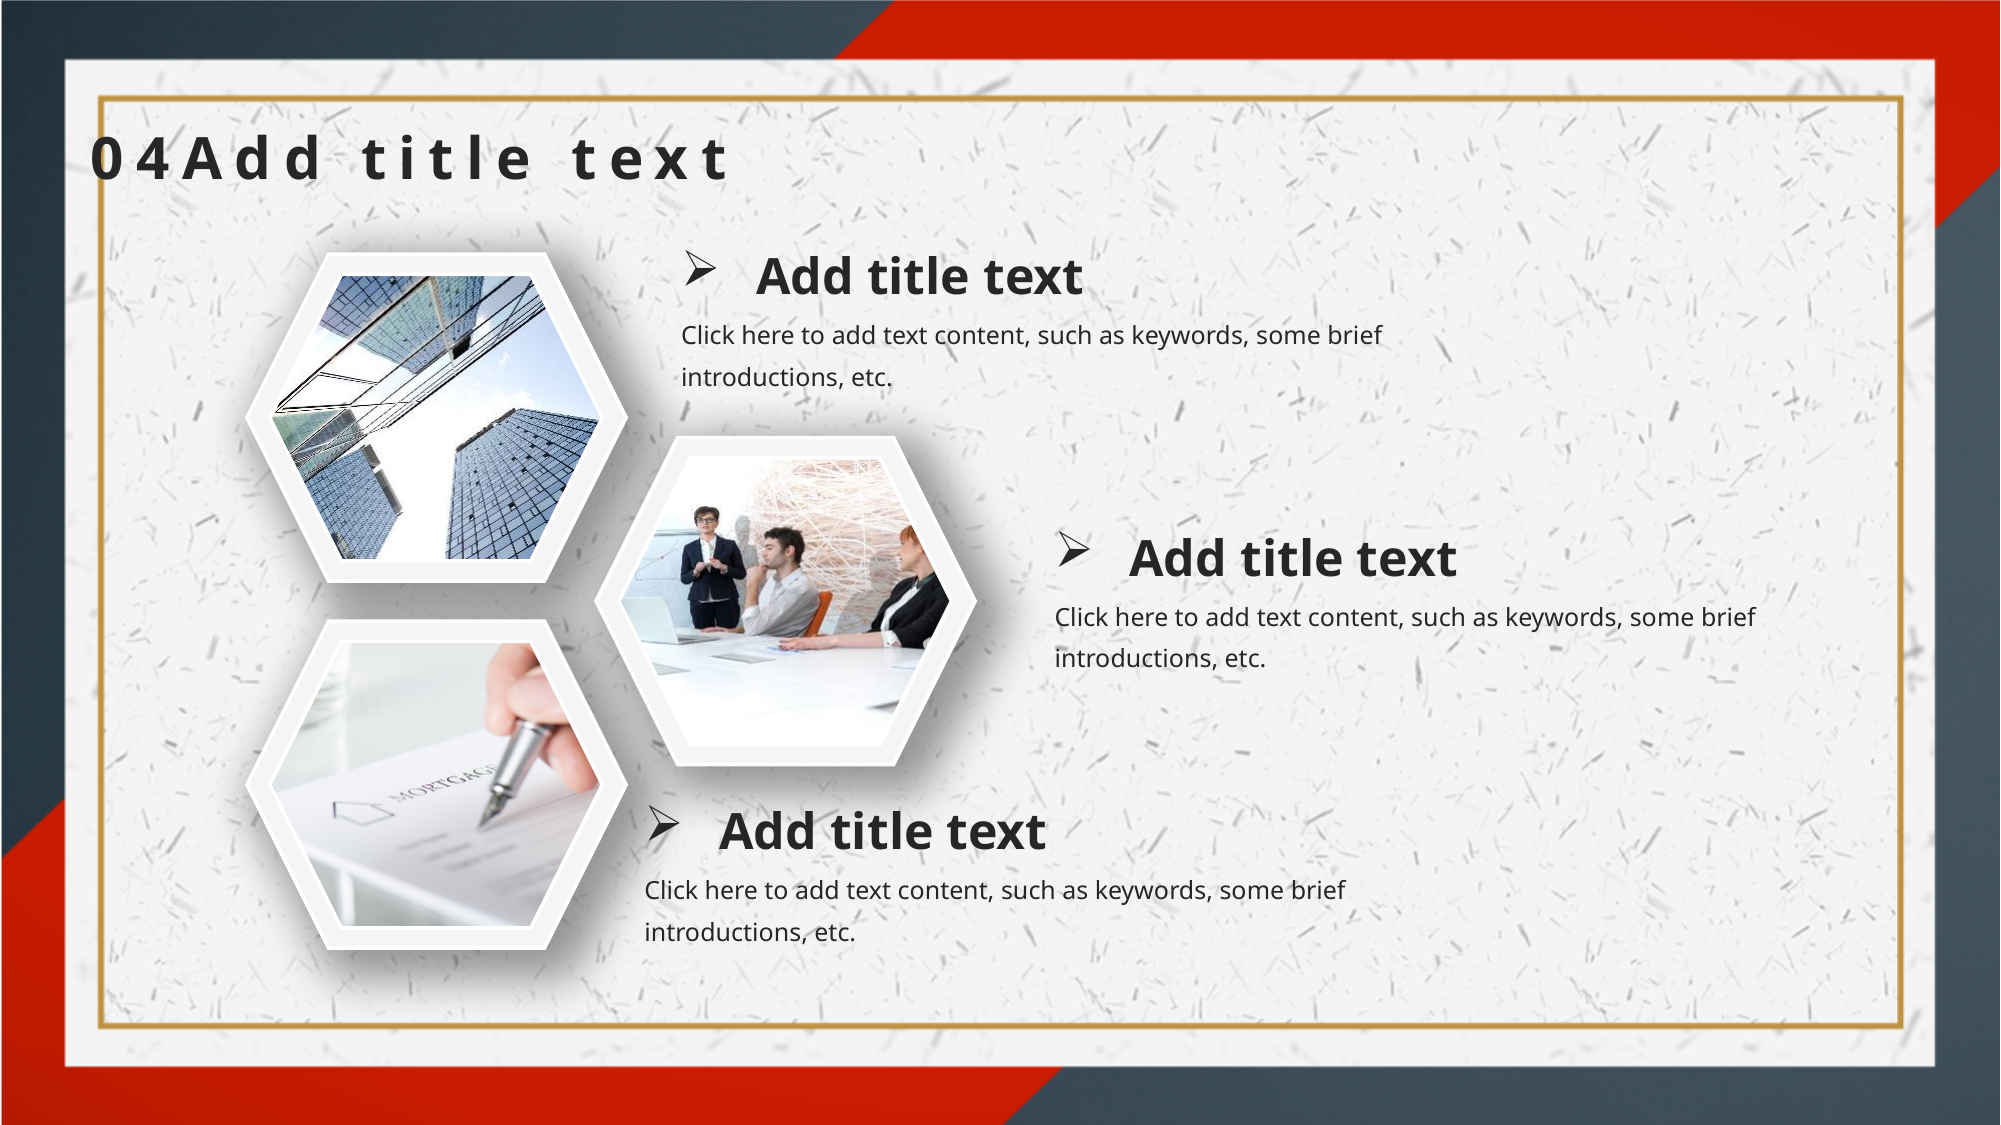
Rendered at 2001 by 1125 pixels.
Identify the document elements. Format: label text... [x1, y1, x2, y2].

text_box Click here to add text content, such as keywords, some brief introductions, etc. [1563, 581, 1826, 681]
picture [3, 0, 1999, 1125]
text_box 04Add title text [58, 113, 437, 199]
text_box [246, 621, 627, 949]
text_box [595, 437, 976, 765]
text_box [246, 254, 627, 582]
